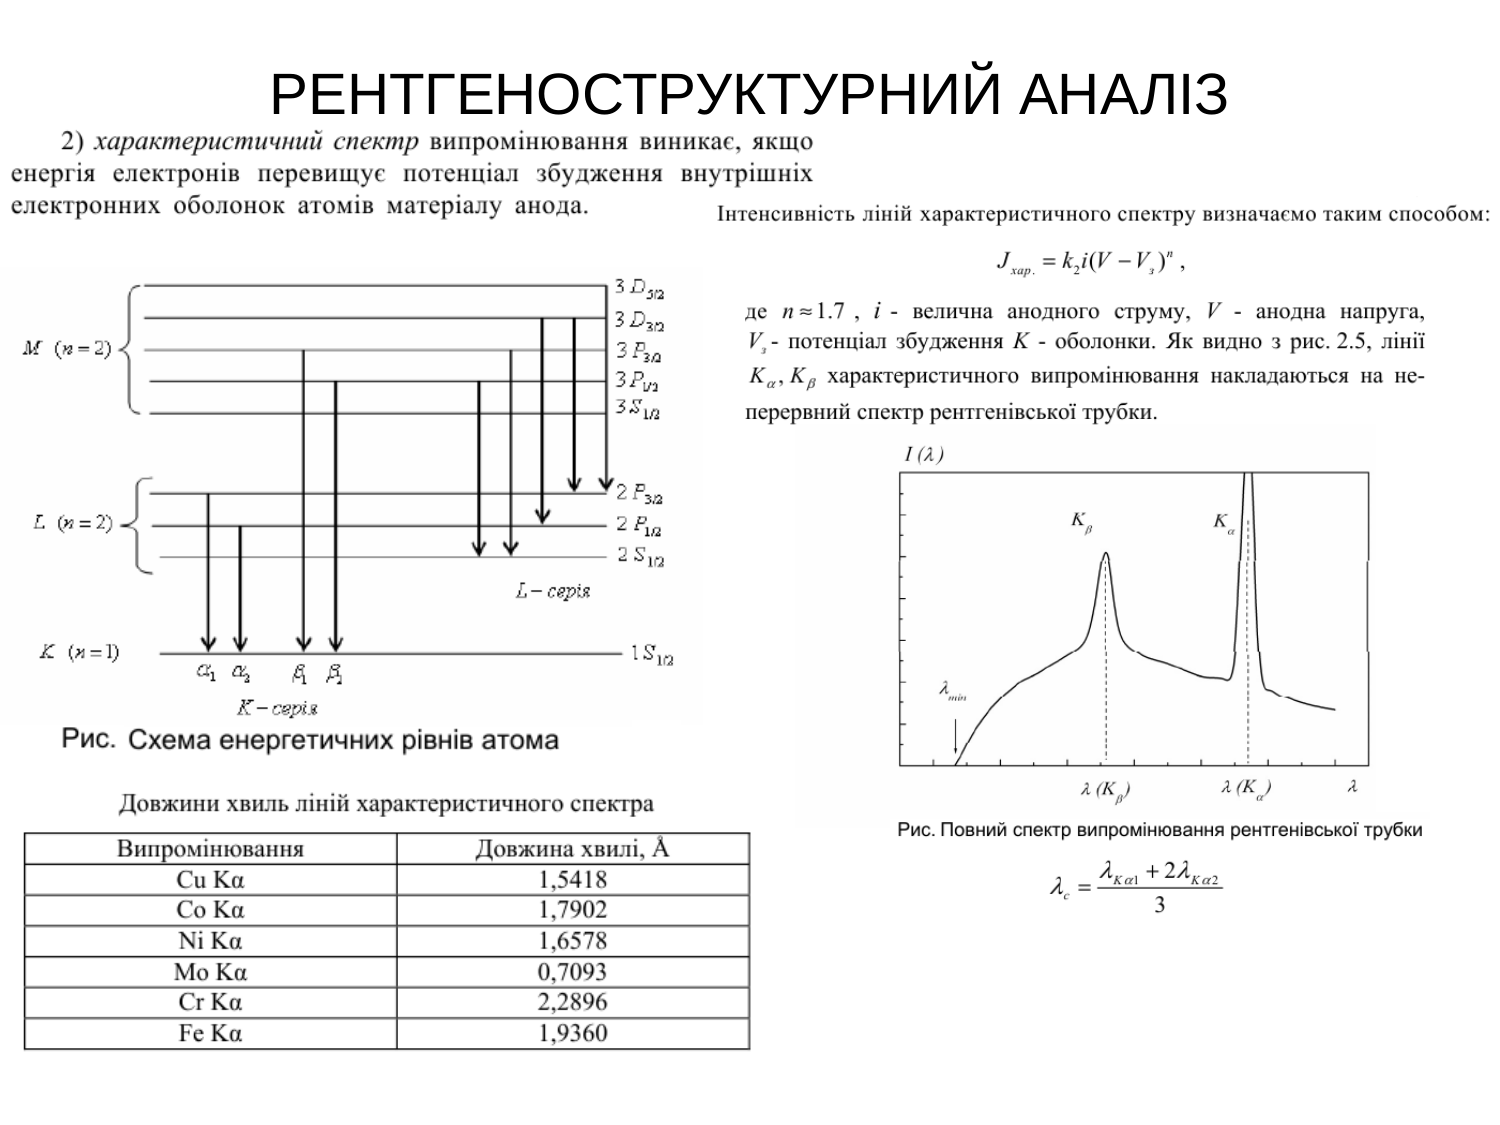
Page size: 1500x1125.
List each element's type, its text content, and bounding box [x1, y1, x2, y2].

title РЕНТГЕНОСТРУКТУРНИЙ АНАЛІЗ [74, 44, 1426, 138]
picture [0, 125, 1500, 1058]
